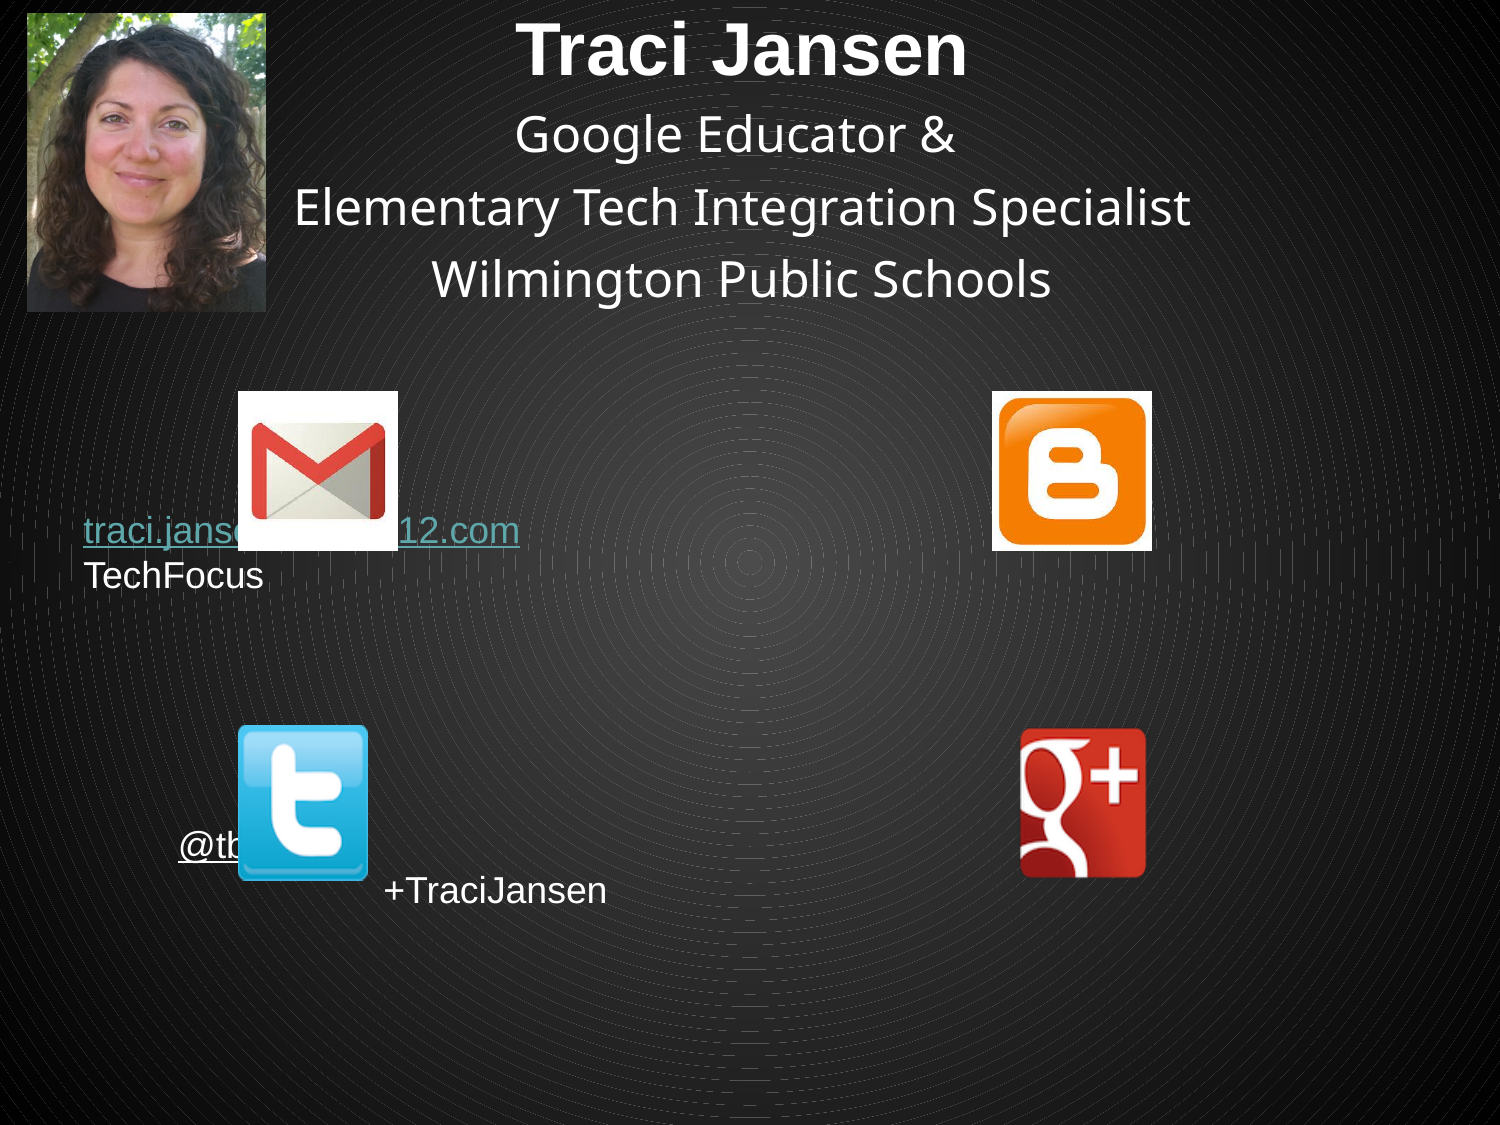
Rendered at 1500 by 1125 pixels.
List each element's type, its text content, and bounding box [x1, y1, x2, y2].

picture [238, 390, 398, 551]
picture [238, 725, 369, 881]
picture [991, 390, 1152, 551]
title Traci Jansen Google Educator & Elementary Tech Integration Specialist Wilmington Public Schools [271, 190, 1418, 311]
list traci.jansen@wpsk12.com TechFocus @tbjansen +TraciJansen [68, 311, 1432, 1078]
picture [26, 13, 266, 312]
picture [1014, 720, 1152, 885]
